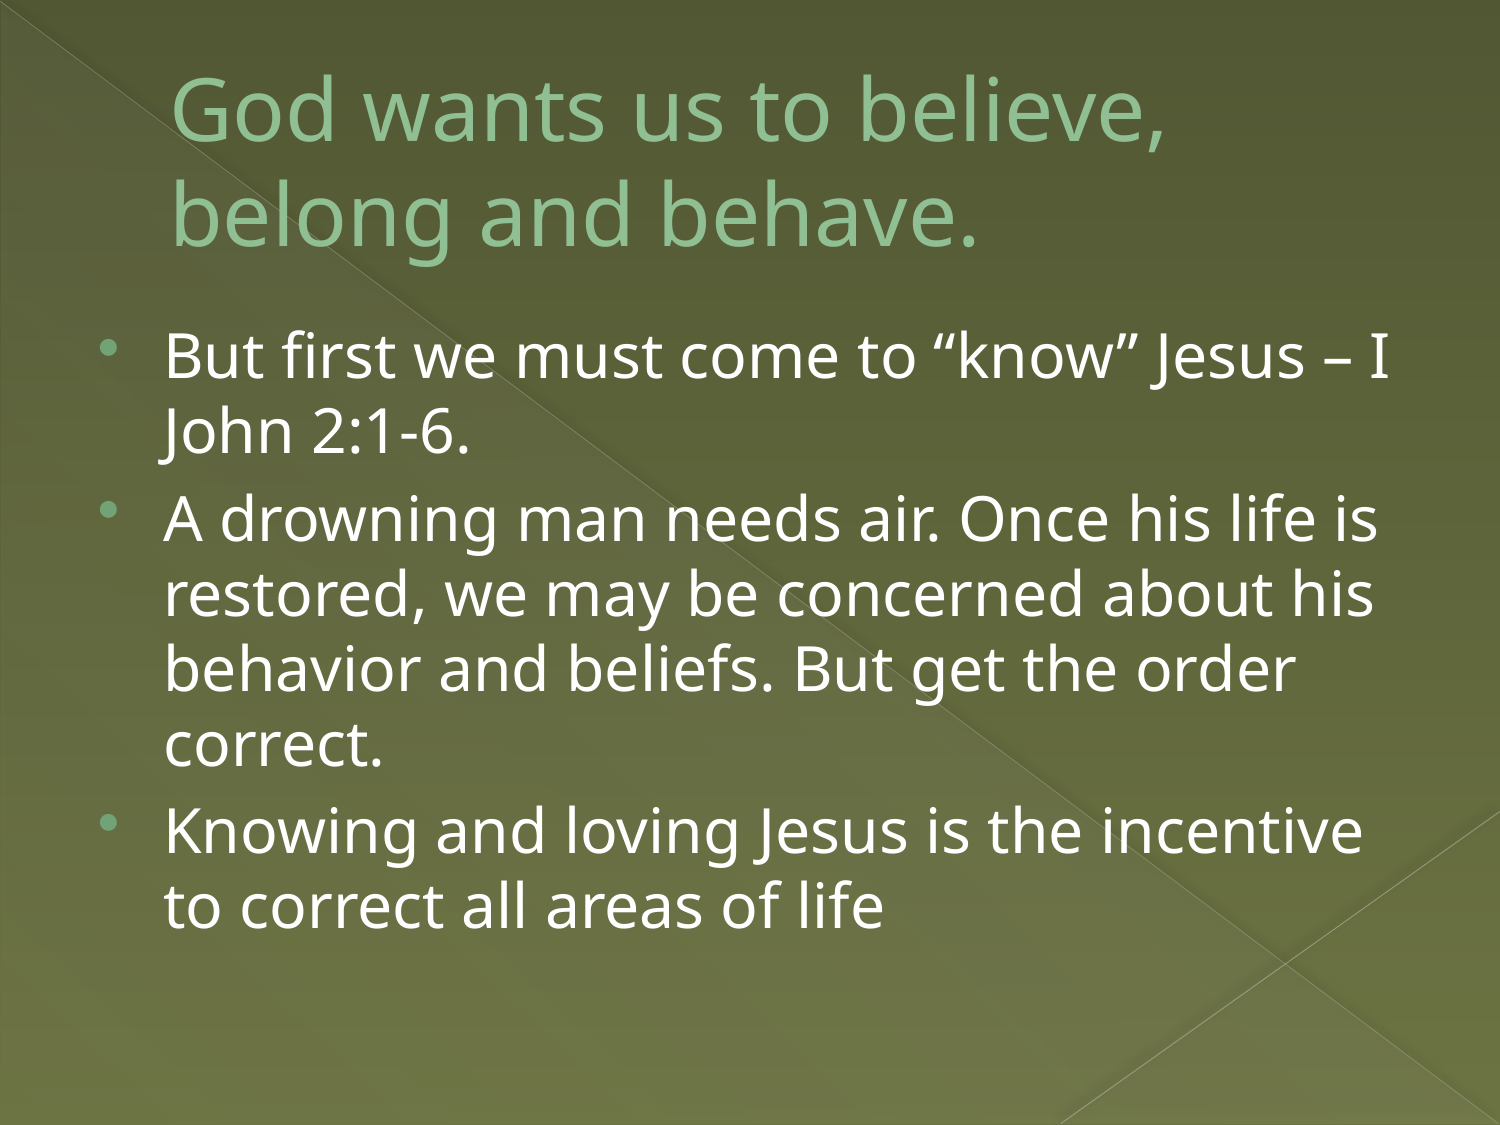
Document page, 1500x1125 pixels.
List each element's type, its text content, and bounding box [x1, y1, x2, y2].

title God wants us to believe, belong and behave. [75, 43, 1425, 274]
list But first we must come to “know” Jesus – I John 2:1-6. A drowning man needs air. Once his life is restored, we may be concerned about his behavior and beliefs. But get the order correct. Knowing and loving Jesus is the incentive to correct all areas of life [75, 308, 1425, 1059]
